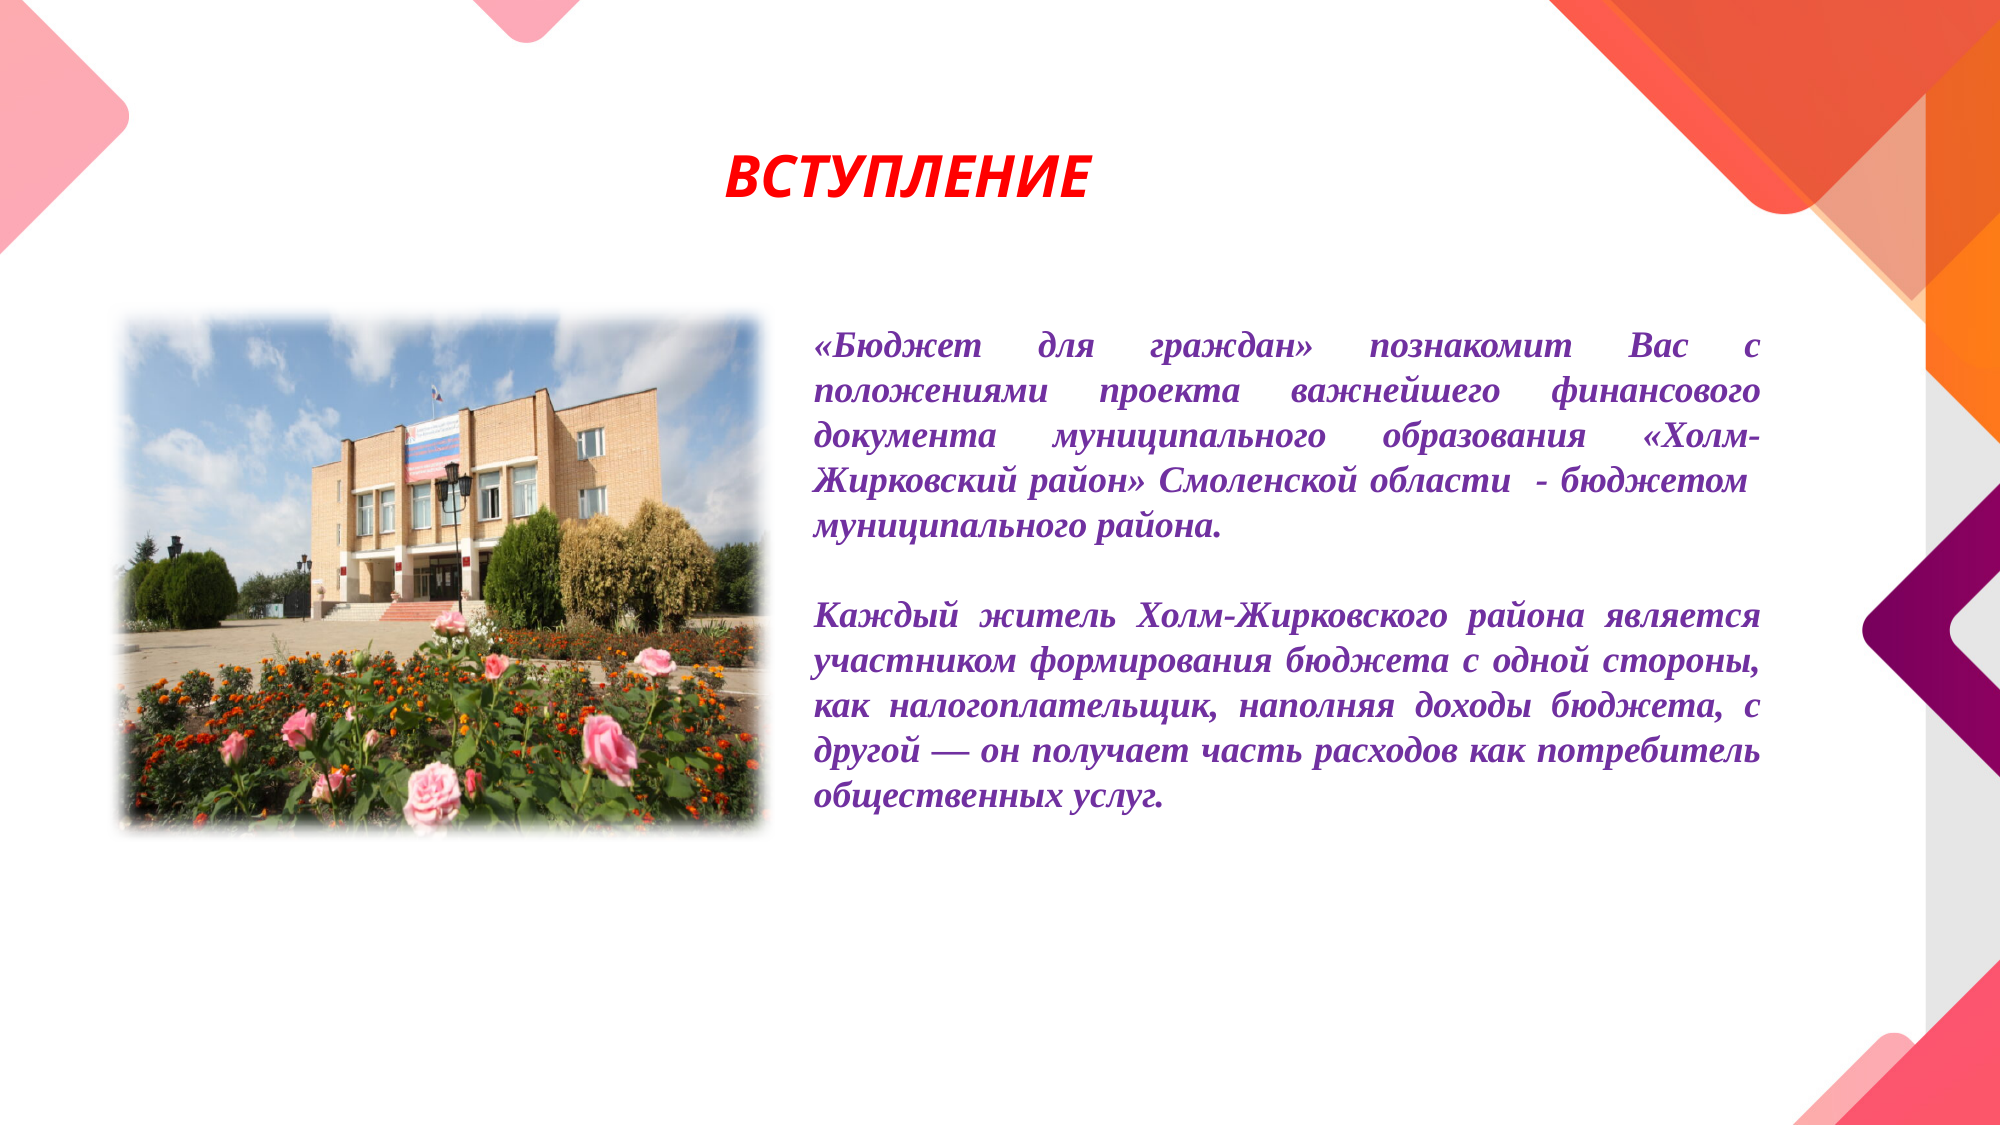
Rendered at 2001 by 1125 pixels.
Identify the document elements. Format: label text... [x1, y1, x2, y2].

title ВСТУПЛЕНИЕ [45, 102, 1771, 255]
text_box «Бюджет для граждан» познакомит Вас с положениями проекта важнейшего финансового документа муниципального образования «Холм-Жирковский район» Смоленской области - бюджетом муниципального района. Каждый житель Холм-Жирковского района является участником формирования бюджета с одной стороны, как налогоплательщик, наполняя доходы бюджета, с другой — он получает часть расходов как потребитель общественных услуг. [799, 267, 1777, 823]
picture [0, 0, 2000, 1125]
